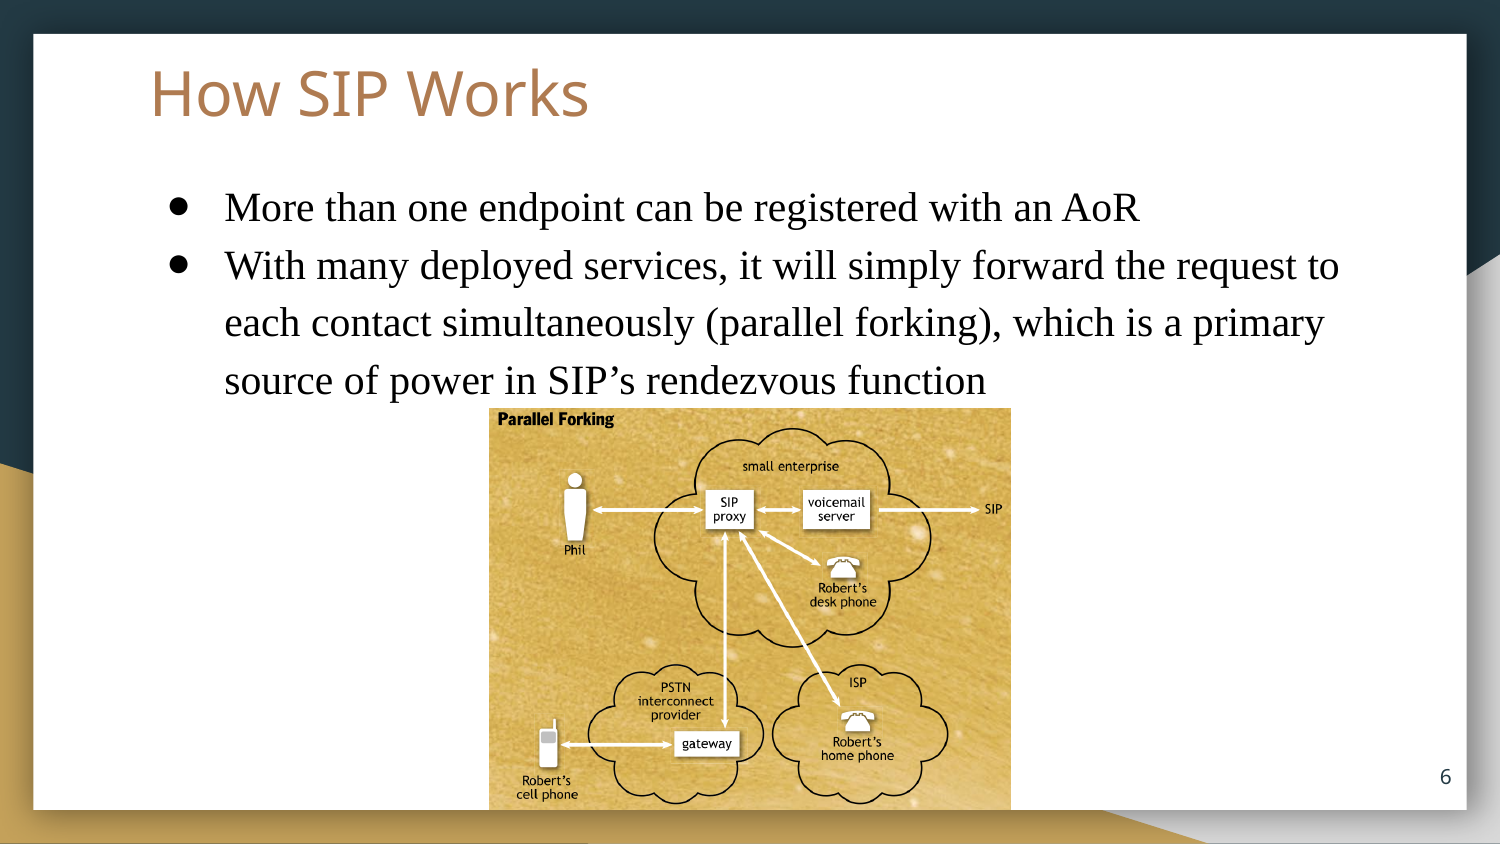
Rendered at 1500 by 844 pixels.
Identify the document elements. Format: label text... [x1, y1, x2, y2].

list More than one endpoint can be registered with an AoR With many deployed services, it will simply forward the request to each contact simultaneously (parallel forking), which is a primary source of power in SIP’s rendezvous function [134, 157, 1366, 559]
slide_number ‹#› [1376, 745, 1467, 810]
title How SIP Works [134, 38, 1366, 157]
picture [489, 408, 1011, 811]
